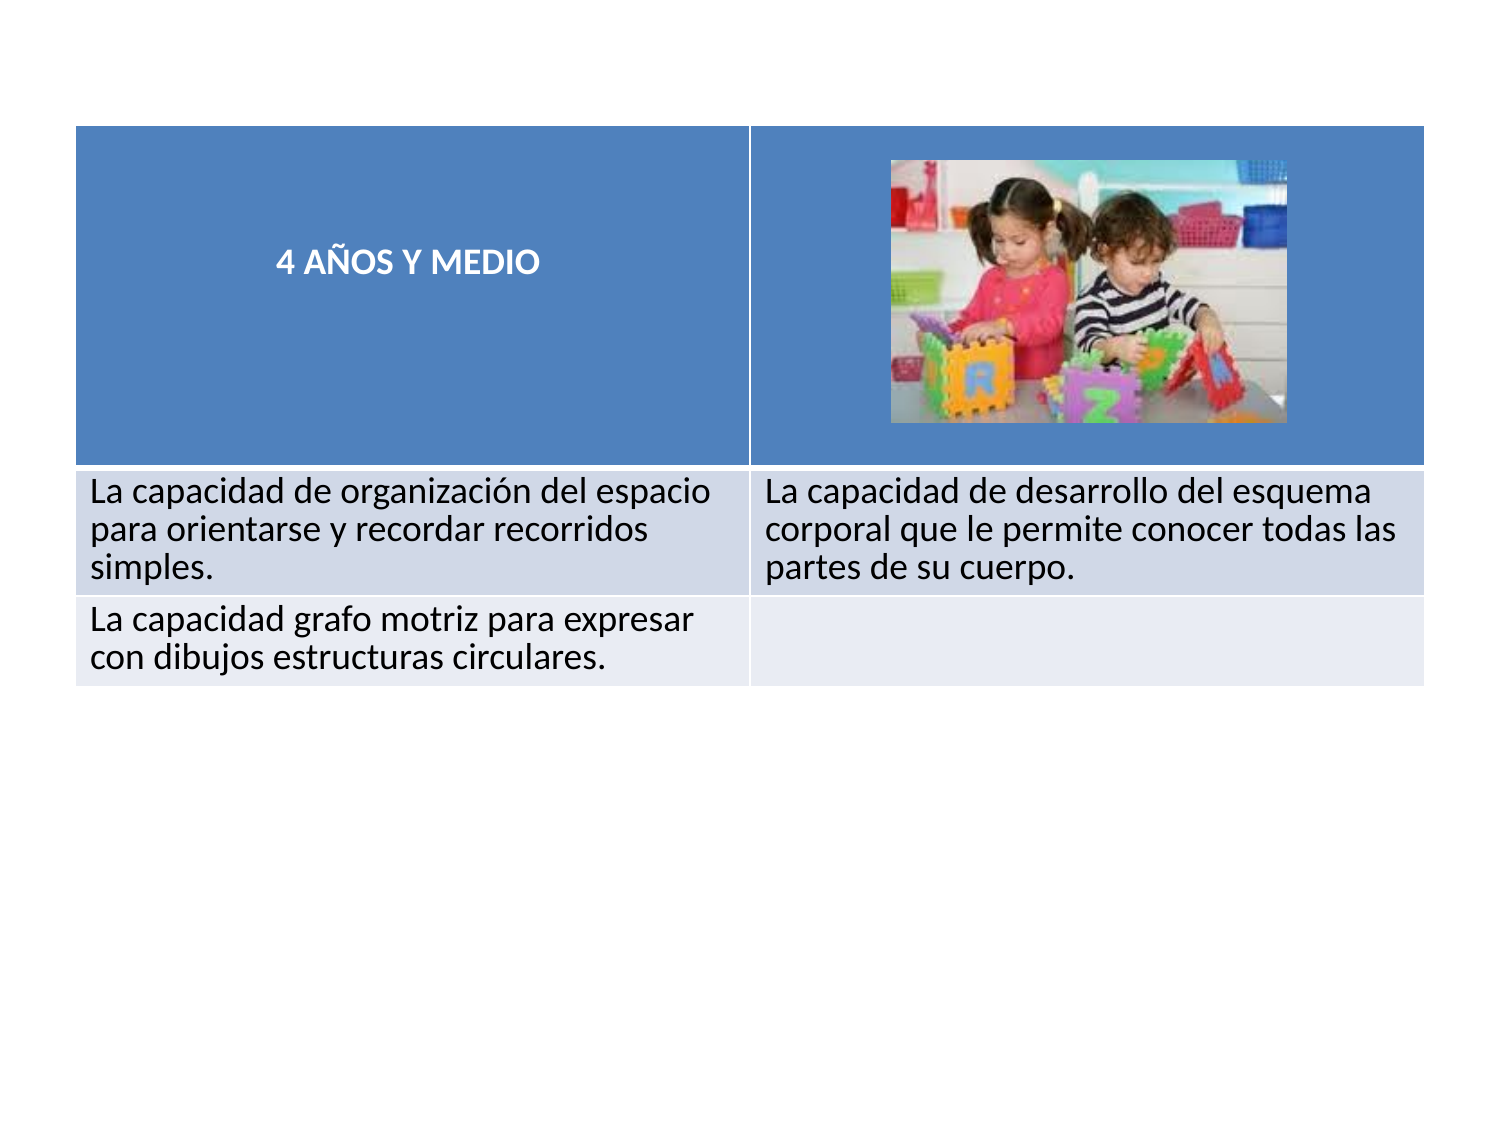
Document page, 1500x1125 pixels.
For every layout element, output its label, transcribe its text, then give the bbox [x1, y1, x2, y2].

picture [891, 160, 1288, 424]
table_header [751, 126, 1424, 465]
table_cell La capacidad grafo motriz para expresar con dibujos estructuras circulares. [76, 597, 749, 686]
table_header 4 AÑOS Y MEDIO [76, 126, 749, 465]
table_cell La capacidad de organización del espacio para orientarse y recordar recorridos simples. [76, 471, 749, 595]
table_cell [751, 597, 1424, 686]
table_cell La capacidad de desarrollo del esquema corporal que le permite conocer todas las partes de su cuerpo. [751, 471, 1424, 595]
